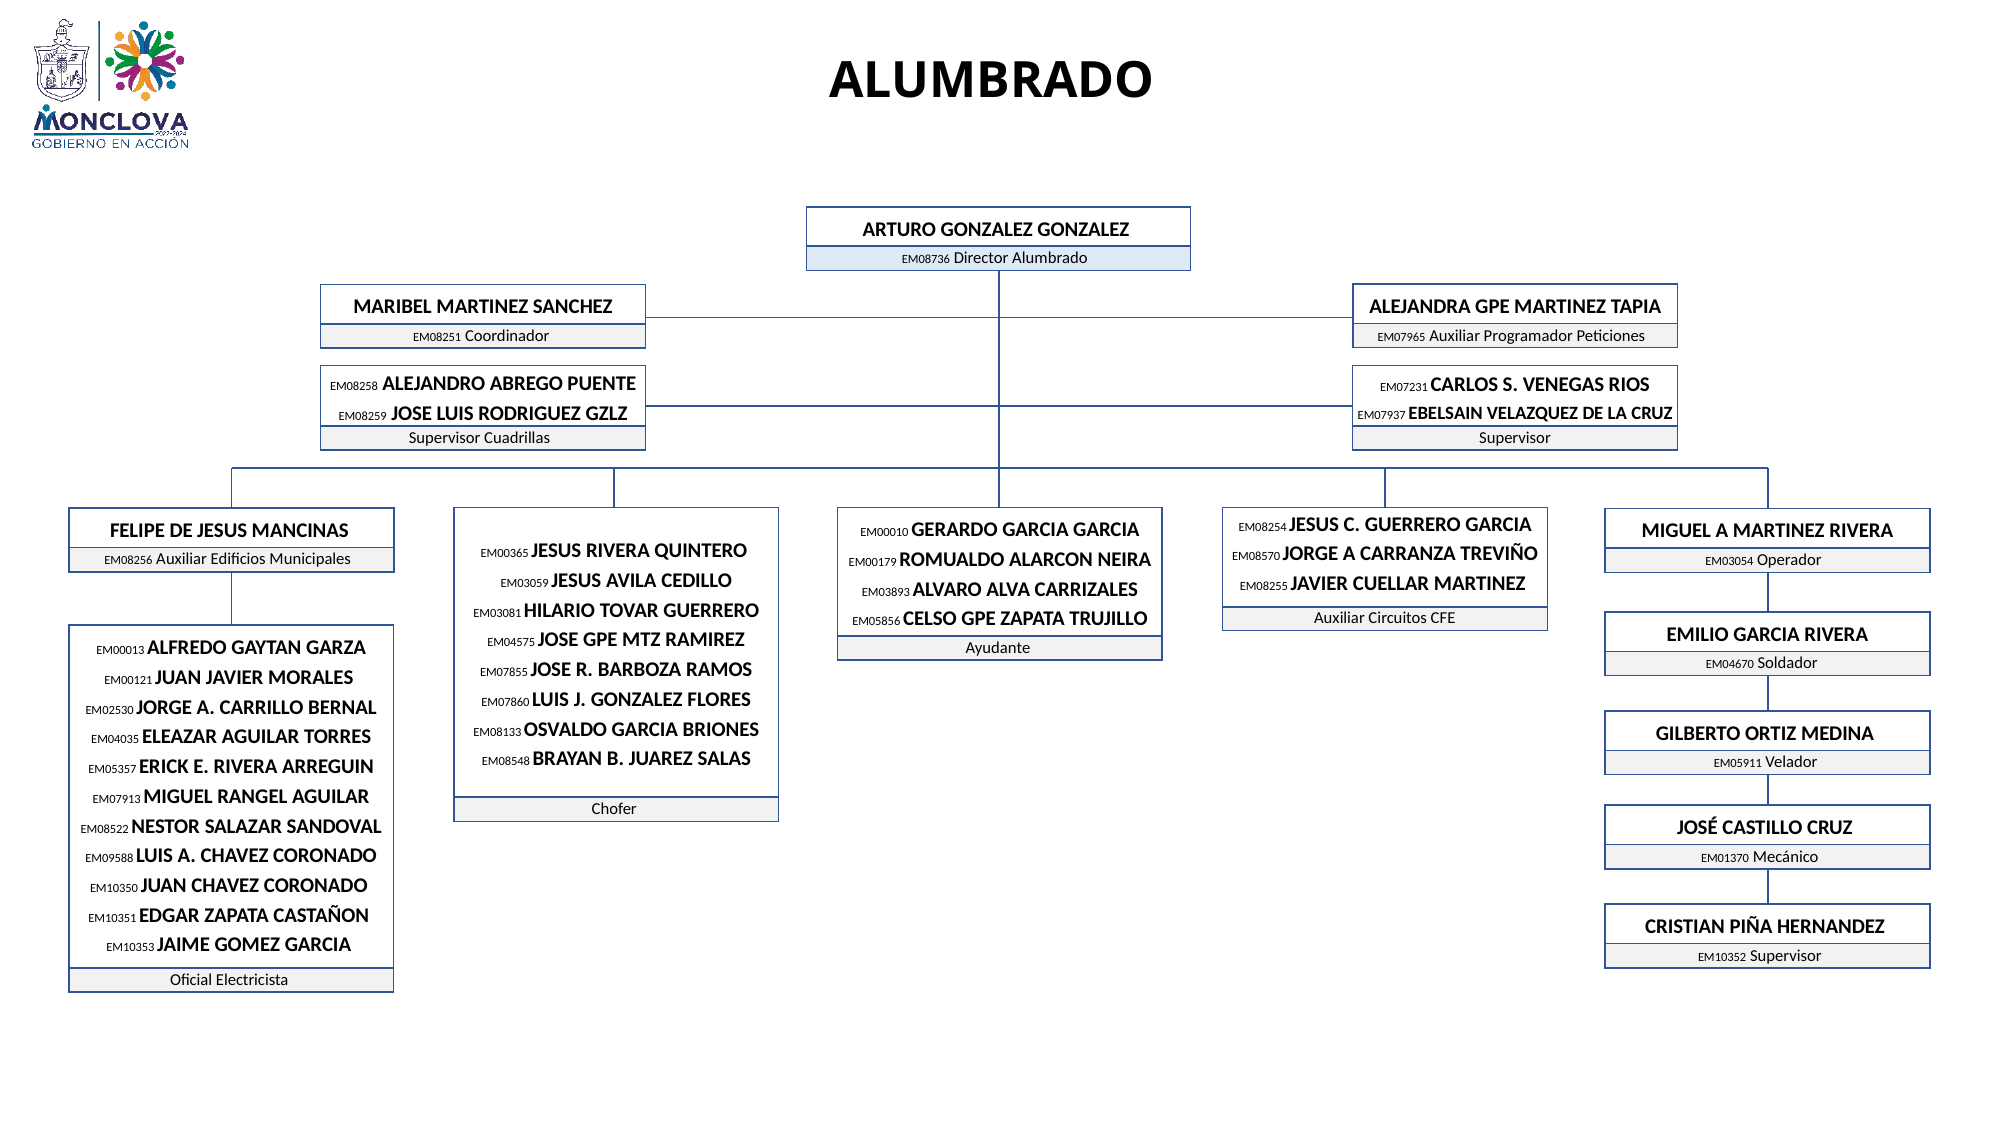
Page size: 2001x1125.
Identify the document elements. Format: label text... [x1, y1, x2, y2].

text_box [320, 284, 646, 349]
text_box ALUMBRADO [14, 7, 1983, 148]
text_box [1222, 507, 1548, 631]
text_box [1352, 283, 1678, 348]
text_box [453, 507, 779, 822]
picture [31, 19, 188, 148]
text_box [1352, 365, 1678, 451]
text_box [320, 365, 646, 451]
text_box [1604, 903, 1930, 968]
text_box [837, 507, 1163, 661]
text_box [1604, 710, 1930, 775]
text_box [1604, 805, 1930, 869]
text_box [69, 508, 394, 572]
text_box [806, 206, 1191, 271]
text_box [1604, 508, 1930, 573]
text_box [68, 625, 394, 993]
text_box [1604, 611, 1930, 676]
